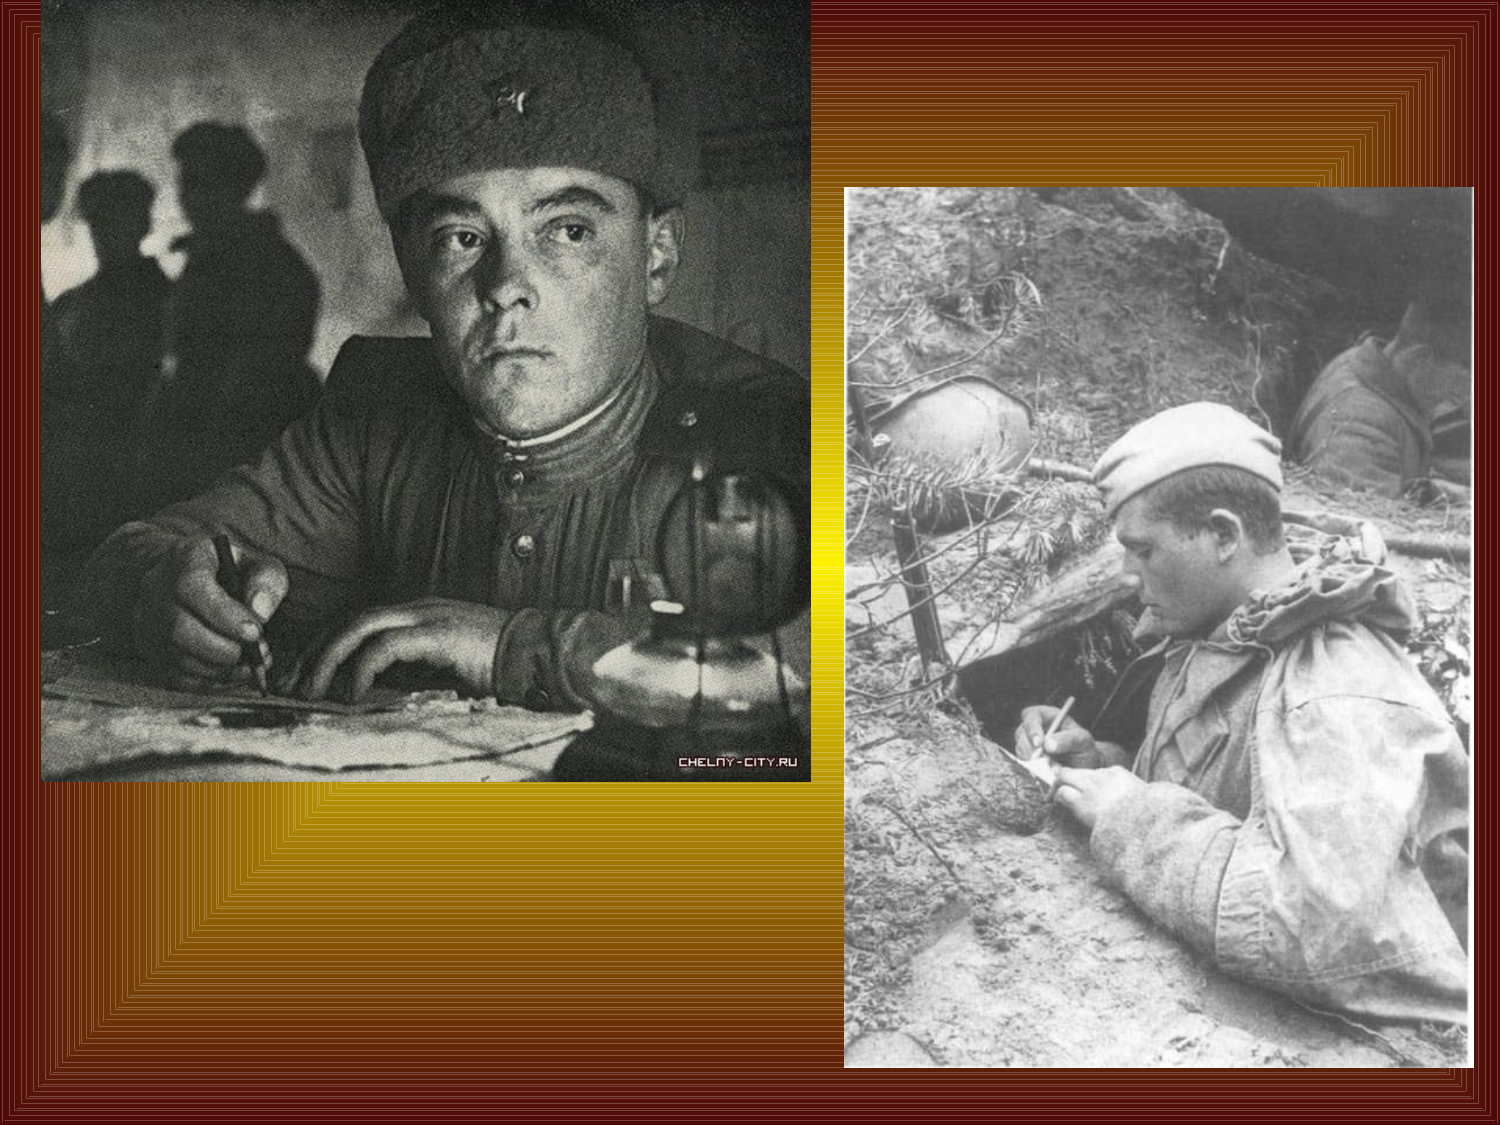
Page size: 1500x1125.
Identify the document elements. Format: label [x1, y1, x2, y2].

picture [40, 0, 811, 782]
title [294, 787, 839, 881]
picture [844, 187, 1475, 1068]
